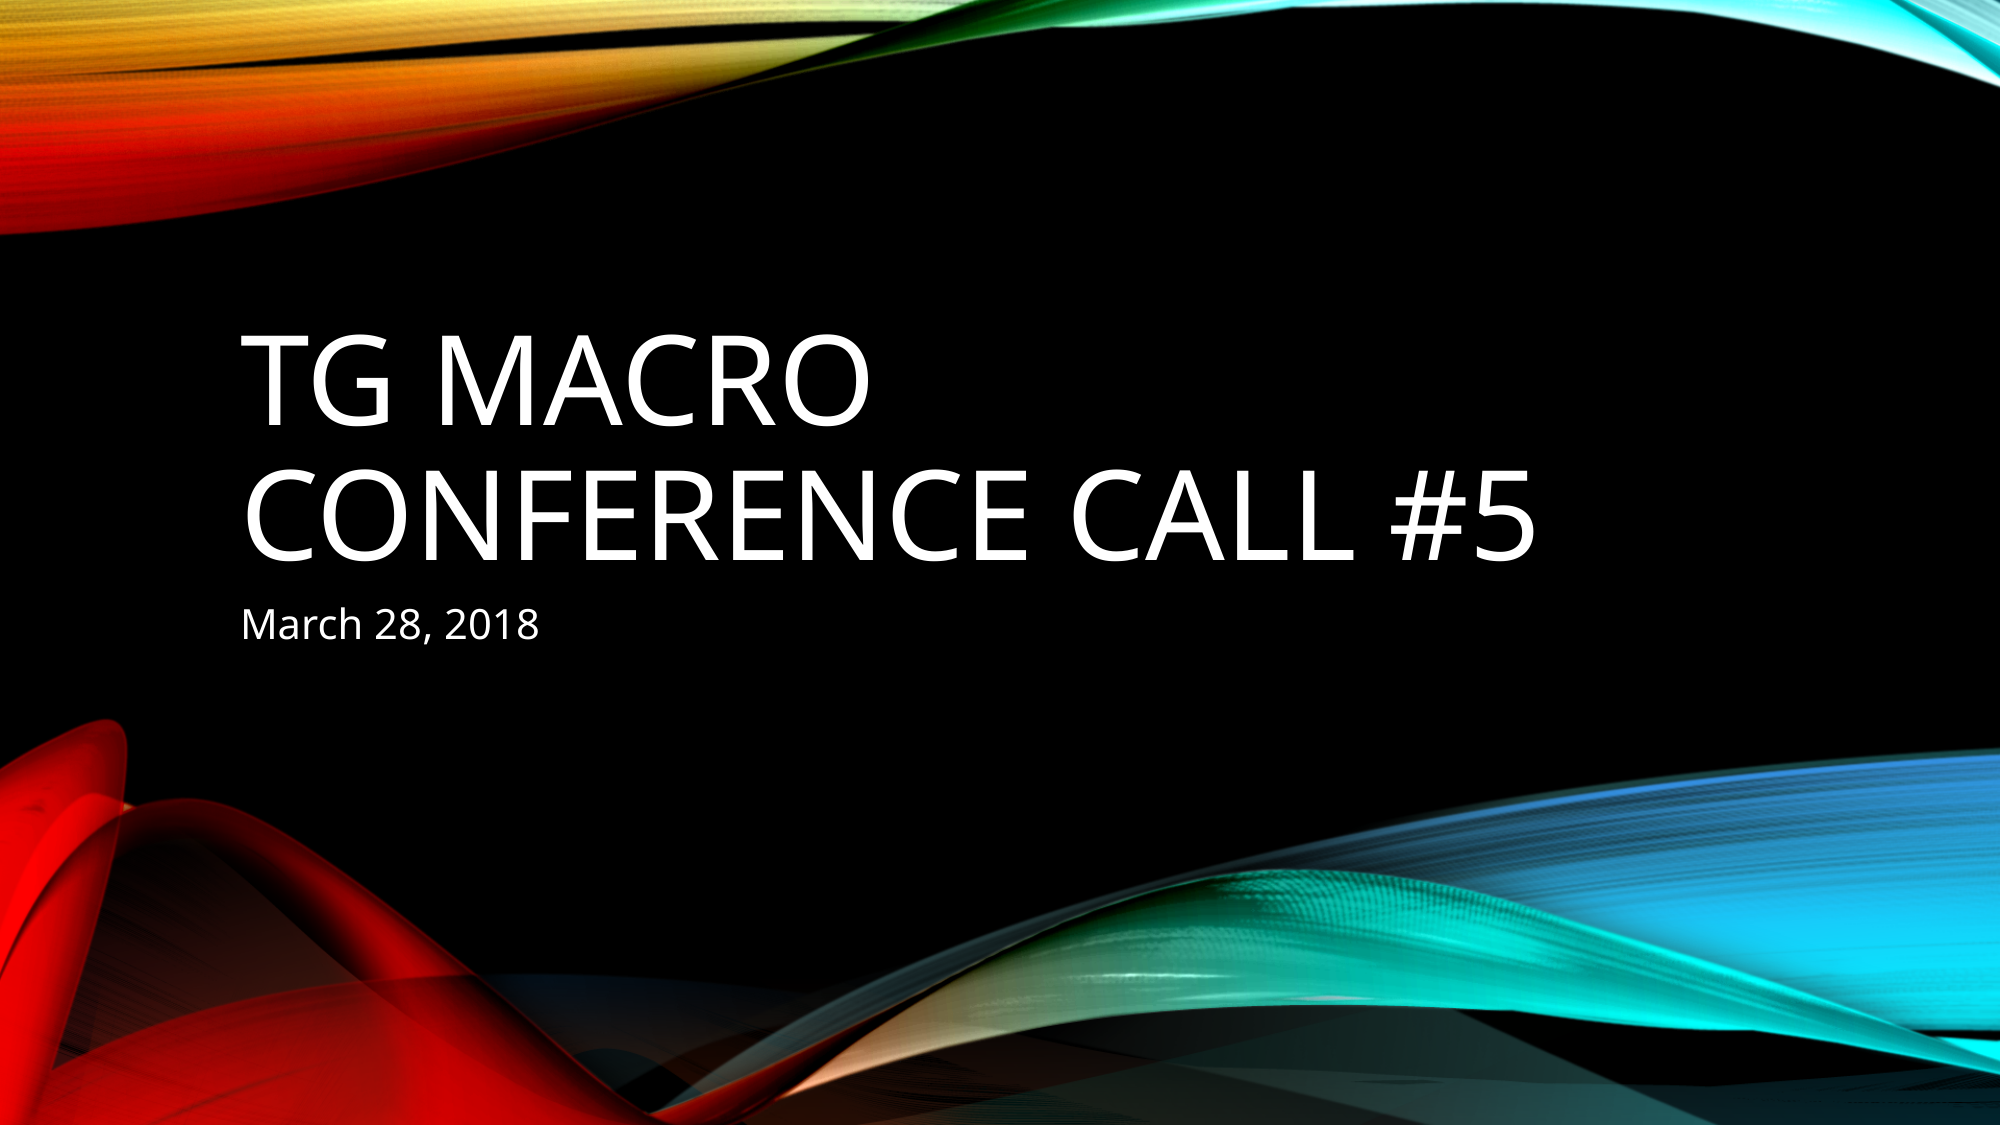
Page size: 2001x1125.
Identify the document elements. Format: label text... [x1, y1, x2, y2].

title TG MACRO Conference call #5 [225, 295, 1775, 595]
subtitle March 28, 2018 [225, 595, 1775, 709]
picture [0, 717, 2000, 1125]
picture [0, 0, 2000, 237]
